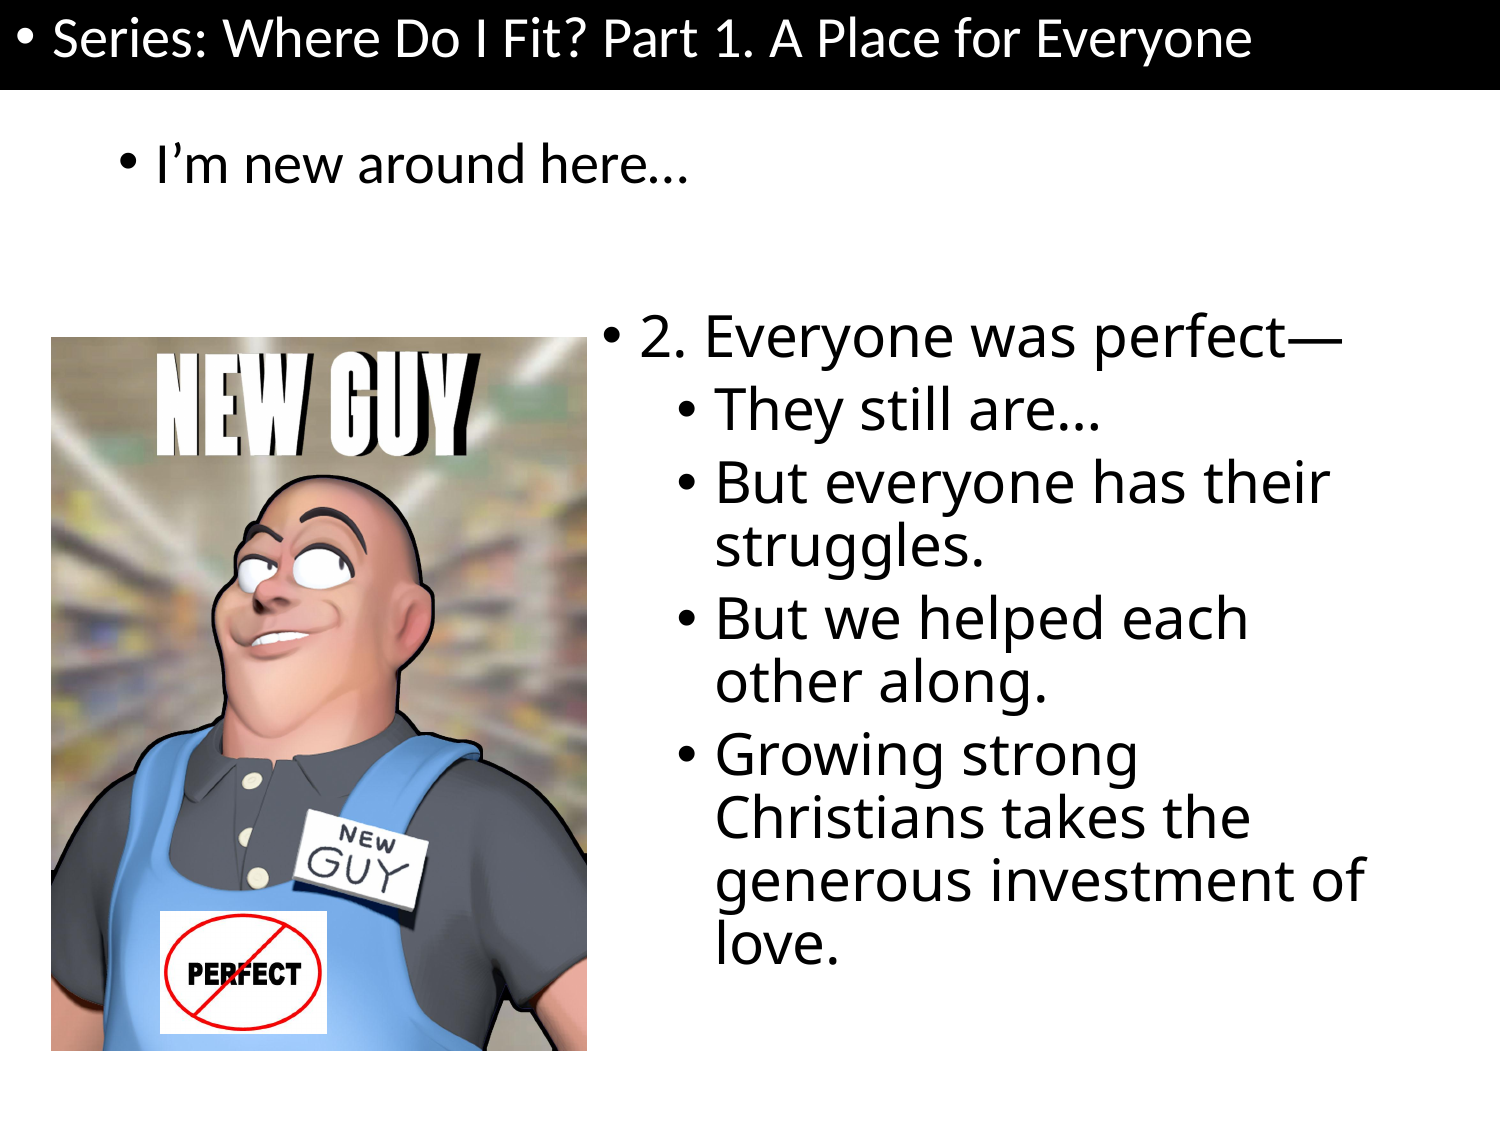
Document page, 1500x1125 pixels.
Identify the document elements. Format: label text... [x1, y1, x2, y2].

list I’m new around here… [103, 125, 1397, 276]
text_box Series: Where Do I Fit? Part 1. A Place for Everyone [0, 0, 1500, 90]
picture [51, 337, 587, 1051]
list 2. Everyone was perfect— They still are… But everyone has their struggles. But we helped each other along. Growing strong Christians takes the generous investment of love. [586, 299, 1397, 1088]
